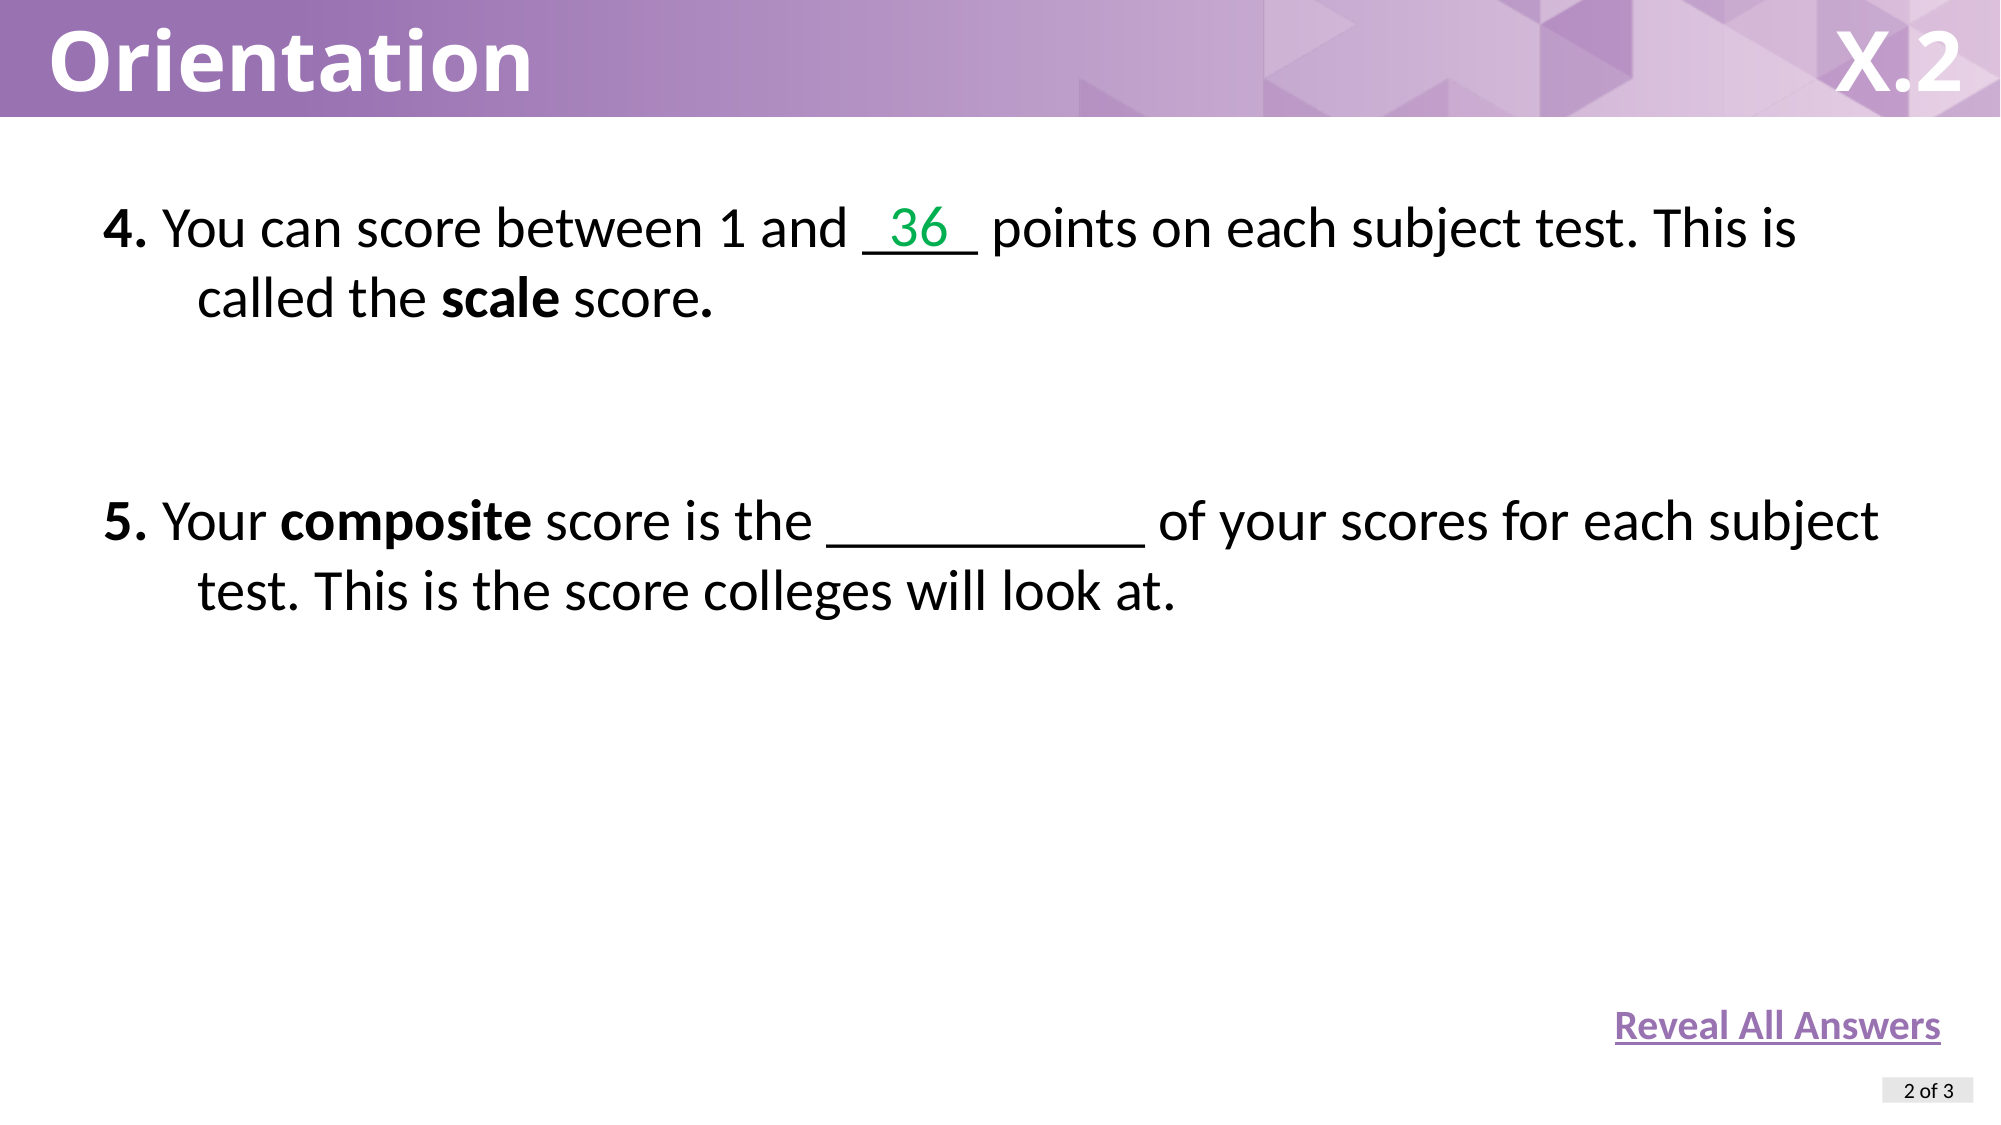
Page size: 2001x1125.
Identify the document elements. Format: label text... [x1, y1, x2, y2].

text_box Orientation [32, 11, 720, 117]
picture [989, 0, 2000, 117]
text_box Reveal All Answers [1612, 990, 1957, 1047]
text_box 36 [873, 180, 966, 265]
text_box 4. You can score between 1 and ____ points on each subject test. This is called the scale score. 5. Your composite score is the ___________ of your scores for each subject test. This is the score colleges will look at. [88, 181, 1912, 630]
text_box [1882, 1076, 1974, 1104]
text_box [0, 0, 2000, 118]
